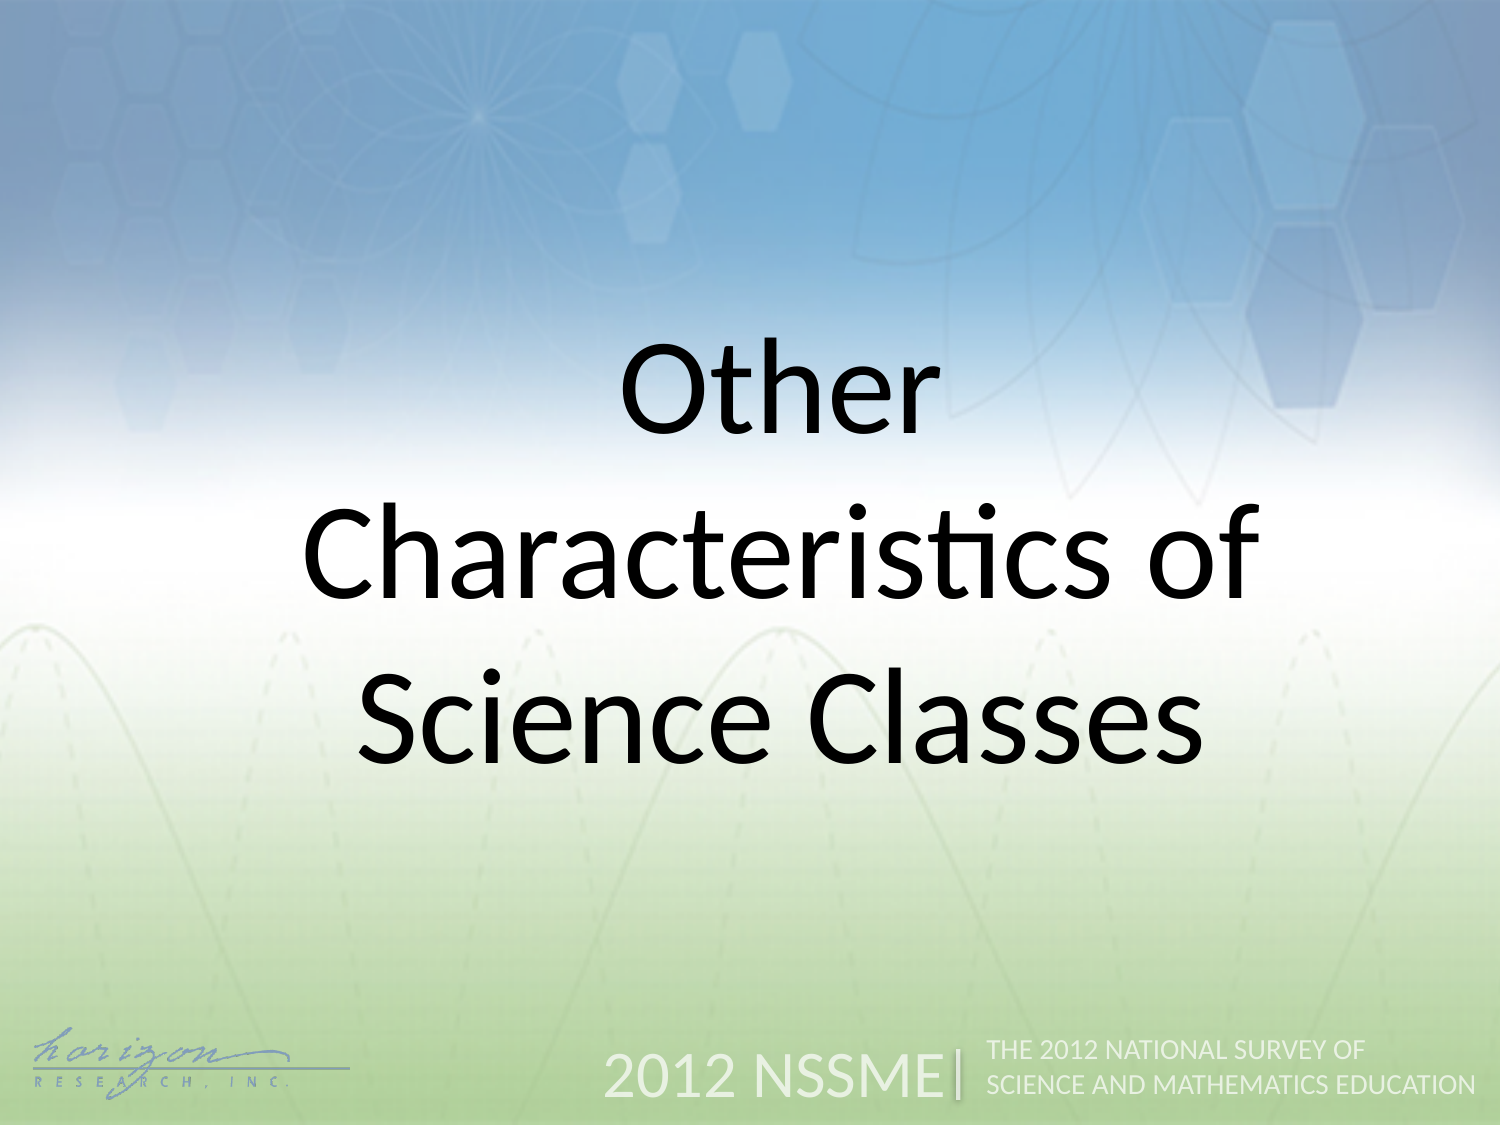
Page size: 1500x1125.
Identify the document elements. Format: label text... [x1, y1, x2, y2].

text_box Other Characteristics of Science Classes [212, 450, 1350, 638]
picture [0, 0, 1500, 1125]
